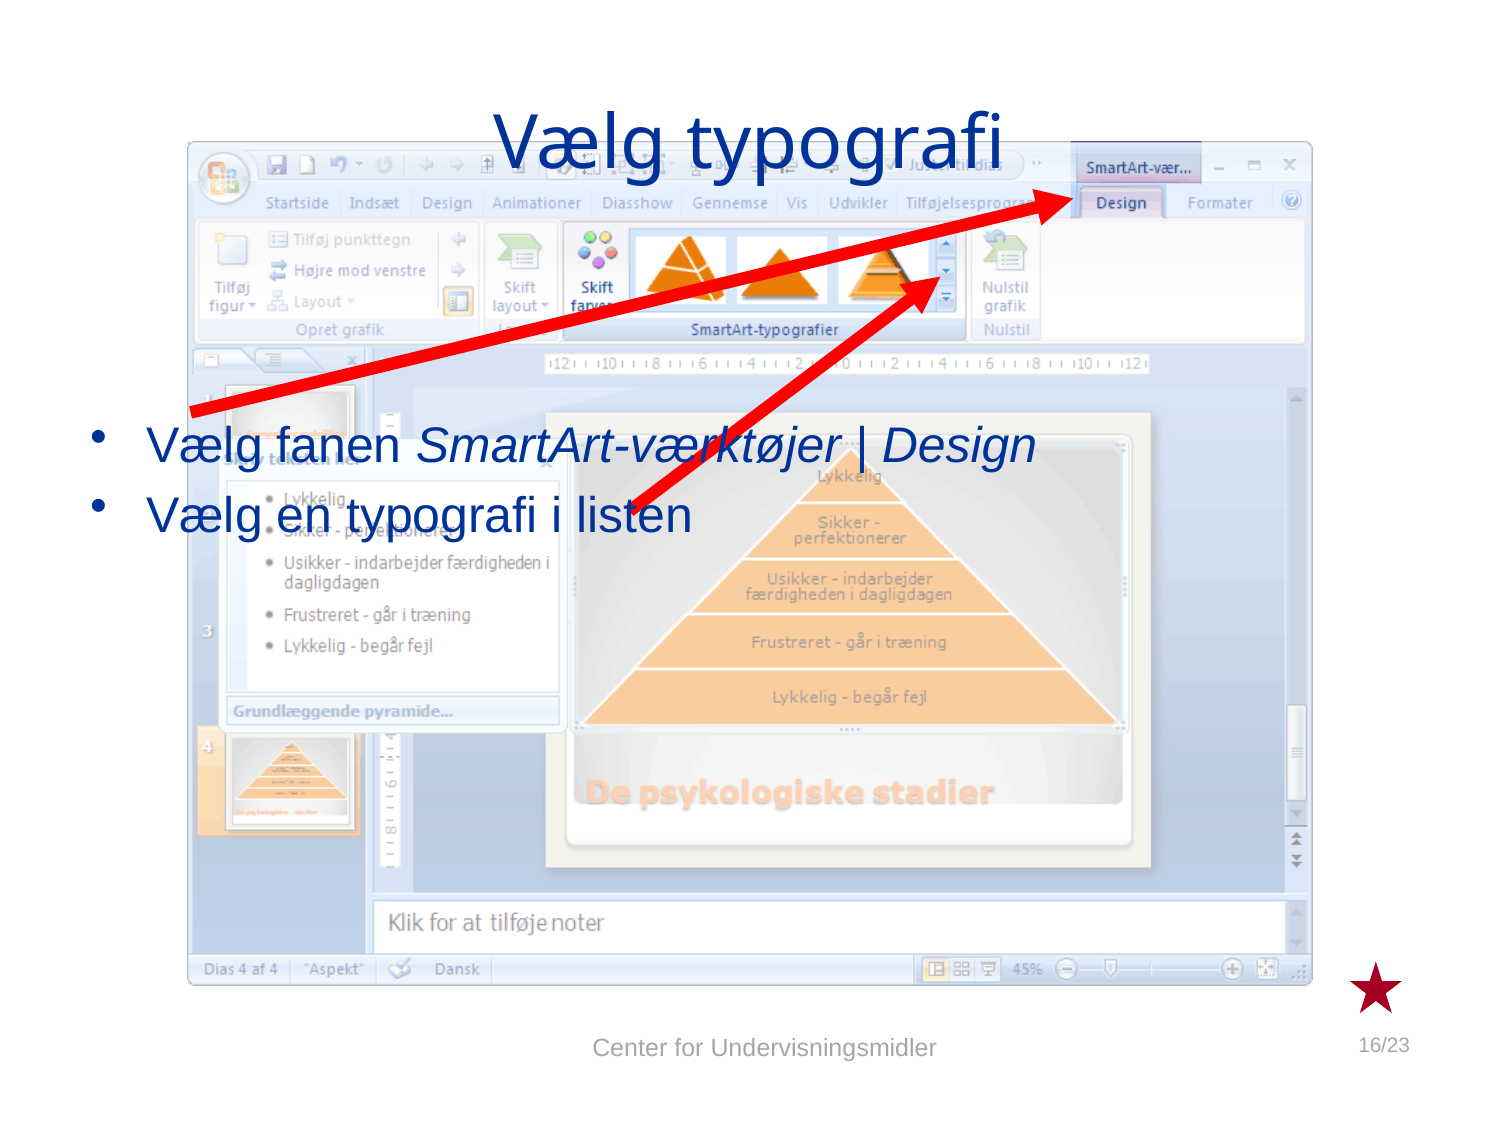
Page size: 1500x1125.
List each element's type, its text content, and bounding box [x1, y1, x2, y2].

footer Center for Undervisningsmidler [541, 1024, 988, 1103]
picture [187, 141, 1313, 986]
slide_number 16 [1074, 1024, 1426, 1103]
text_box [1352, 964, 1400, 1012]
list Vælg fanen SmartArt-værktøjer | Design Vælg en typografi i listen [74, 404, 1426, 1006]
title Vælg typografi [74, 44, 1426, 233]
